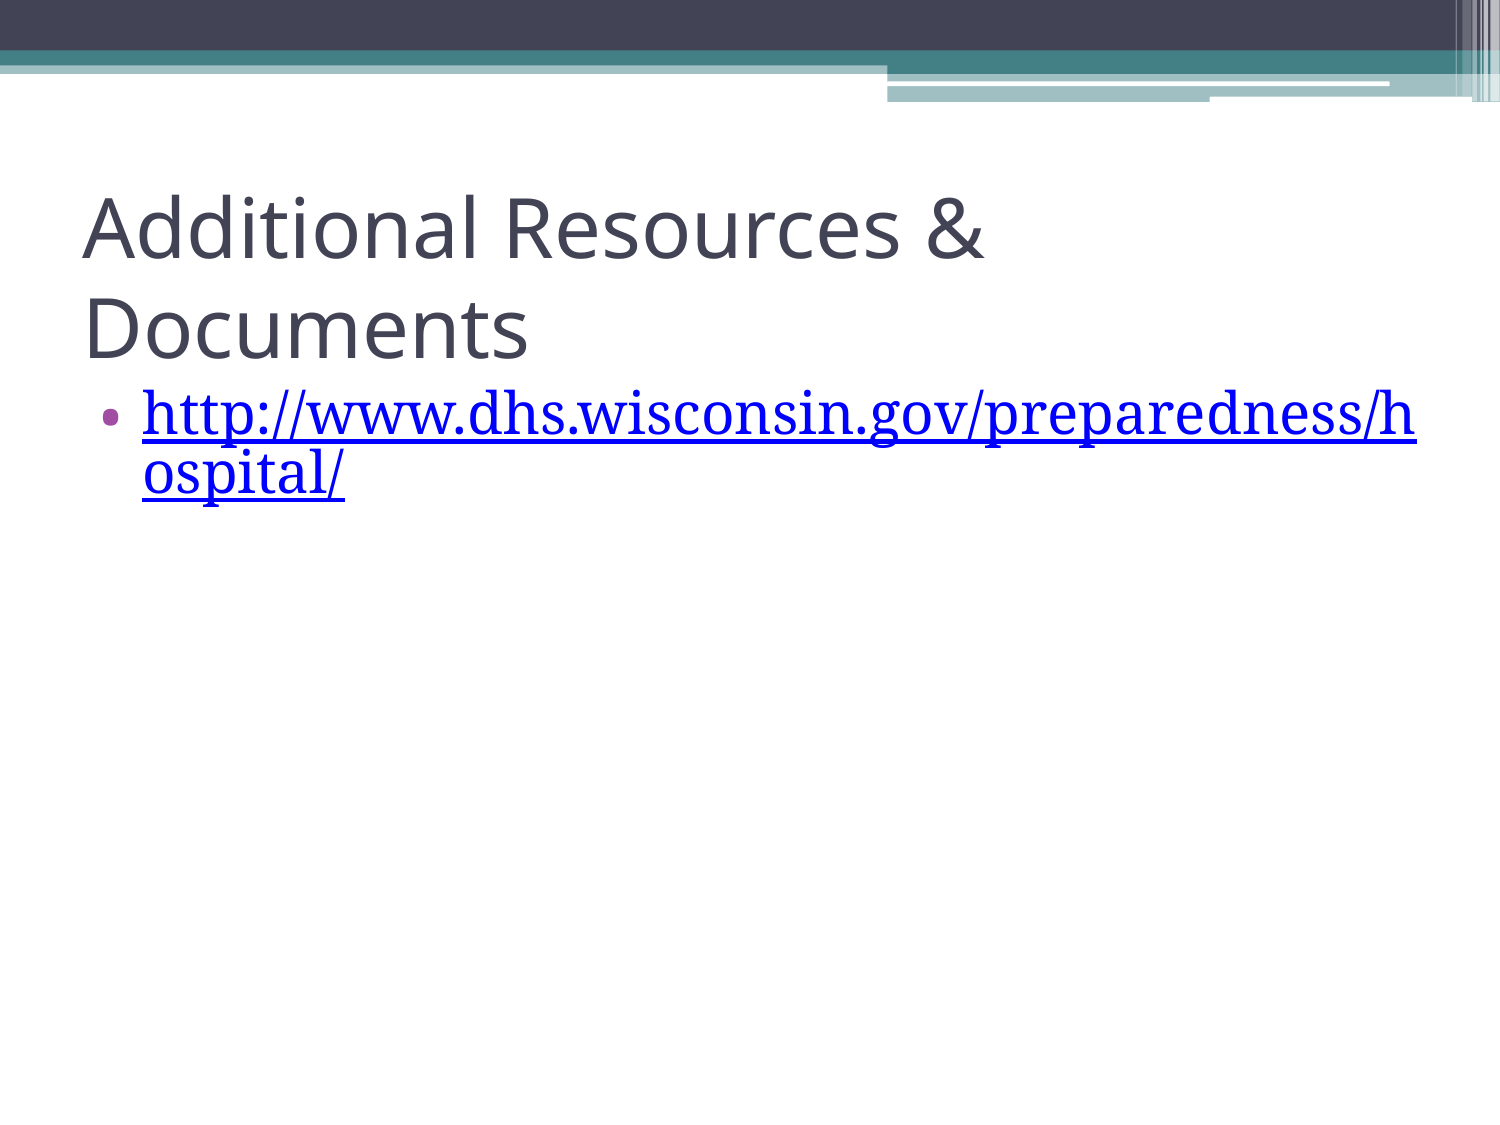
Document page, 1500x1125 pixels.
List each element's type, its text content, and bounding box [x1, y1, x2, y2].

title Additional Resources & Documents [74, 180, 1426, 368]
list http://www.dhs.wisconsin.gov/preparedness/hospital/ [74, 368, 1426, 1125]
